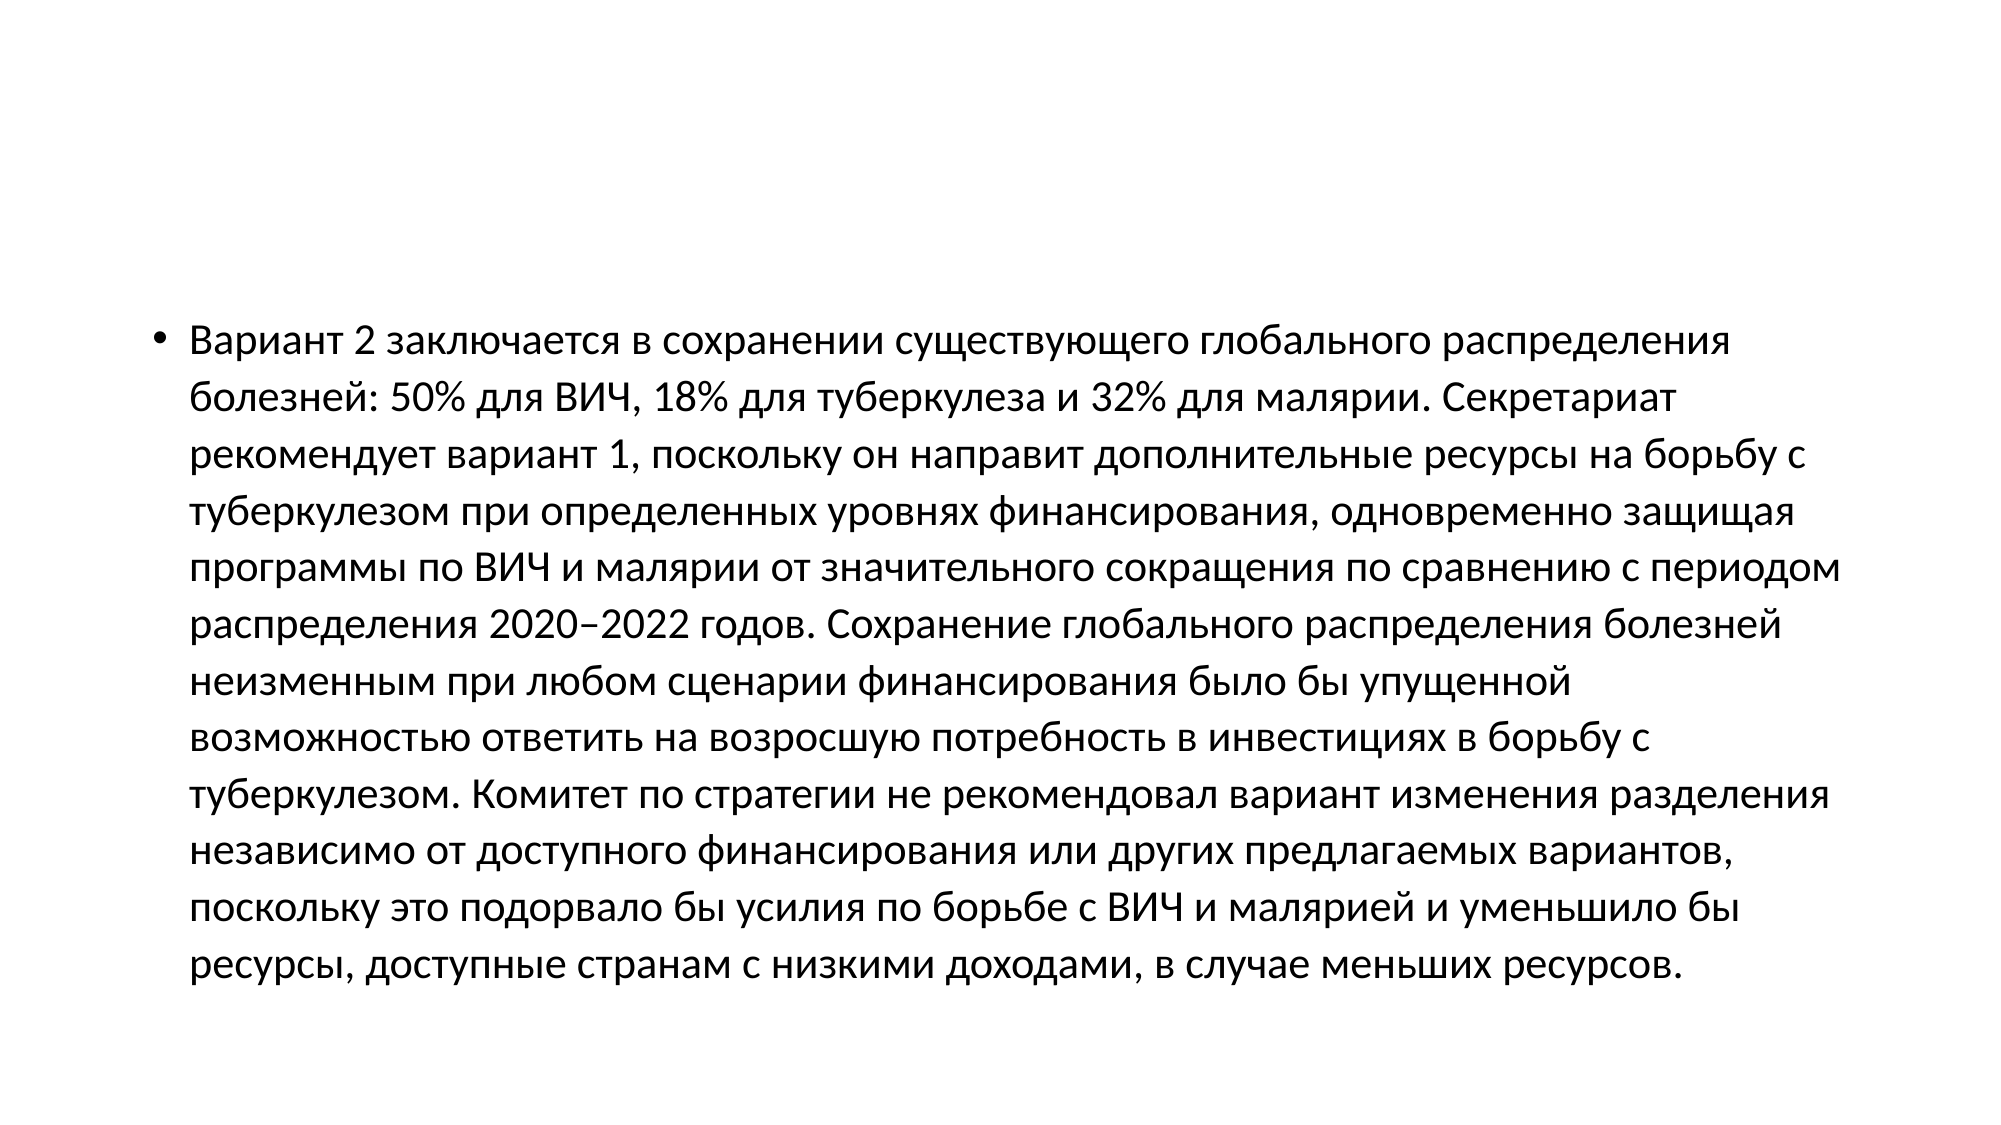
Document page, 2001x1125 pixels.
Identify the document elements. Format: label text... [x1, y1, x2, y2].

list Вариант 2 заключается в сохранении существующего глобального распределения болезней: 50% для ВИЧ, 18% для туберкулеза и 32% для малярии. Секретариат рекомендует вариант 1, поскольку он направит дополнительные ресурсы на борьбу с туберкулезом при определенных уровнях финансирования, одновременно защищая программы по ВИЧ и малярии от значительного сокращения по сравнению с периодом распределения 2020–2022 годов. Сохранение глобального распределения болезней неизменным при любом сценарии финансирования было бы упущенной возможностью ответить на возросшую потребность в инвестициях в борьбу с туберкулезом. Комитет по стратегии не рекомендовал вариант изменения разделения независимо от доступного финансирования или других предлагаемых вариантов, поскольку это подорвало бы усилия по борьбе с ВИЧ и малярией и уменьшило бы ресурсы, доступные странам с низкими доходами, в случае меньших ресурсов. [137, 299, 1863, 1014]
